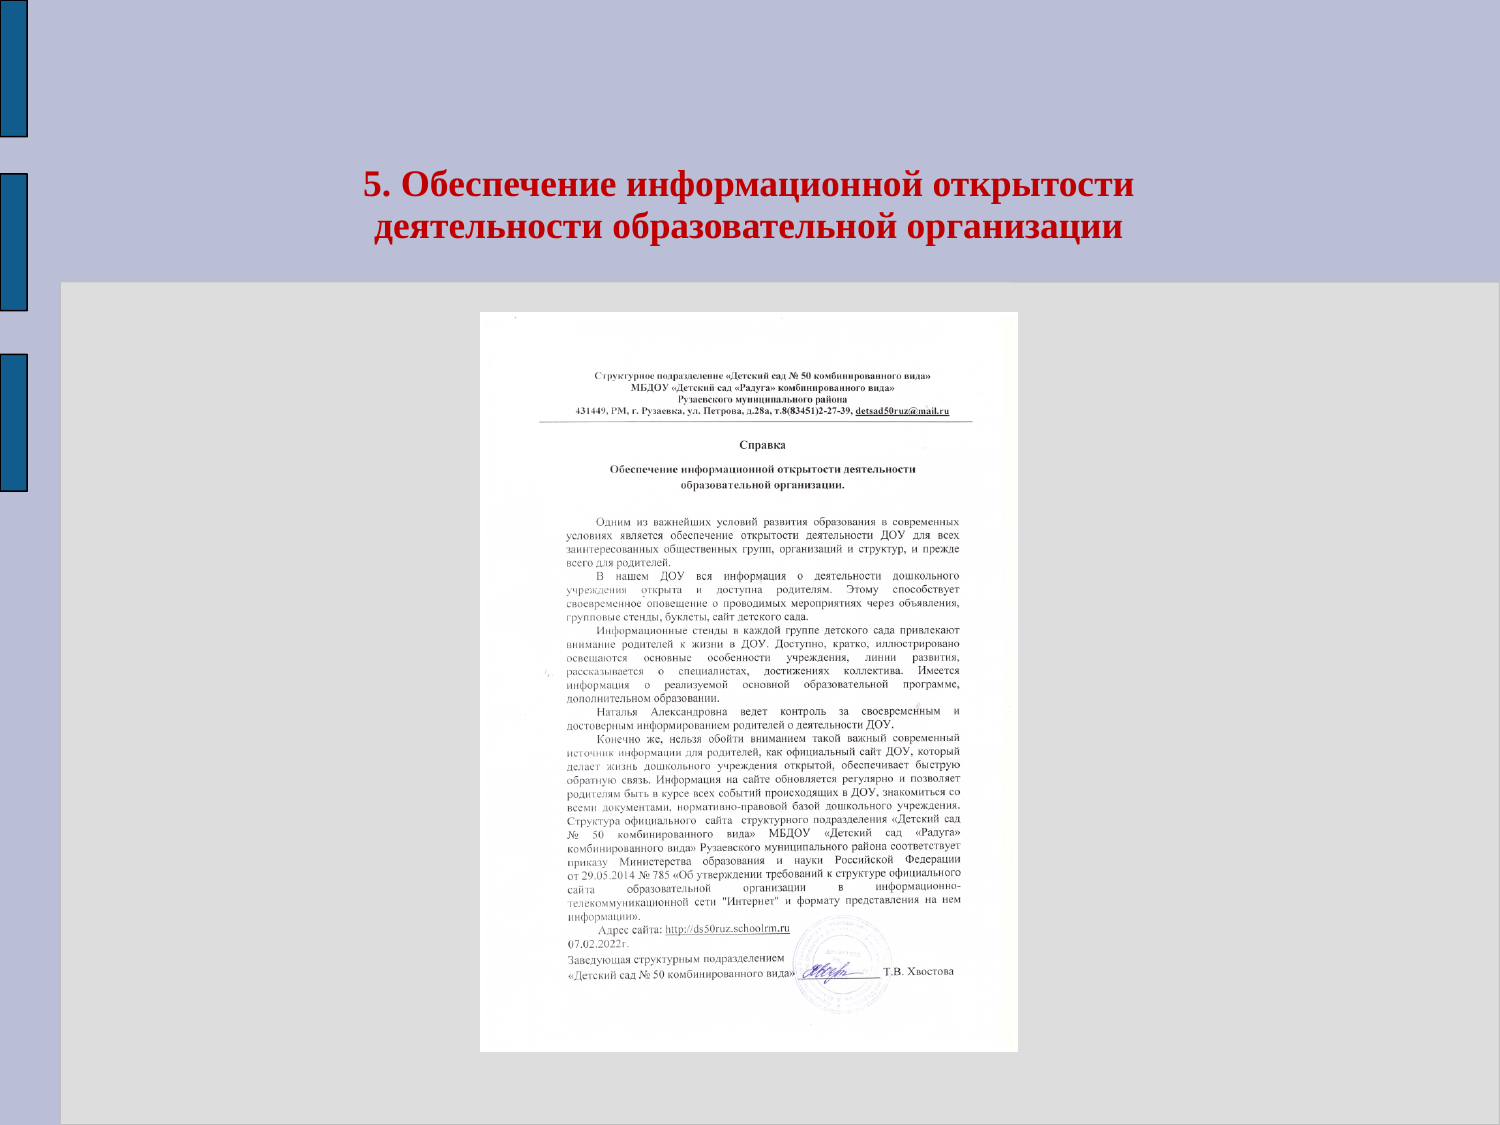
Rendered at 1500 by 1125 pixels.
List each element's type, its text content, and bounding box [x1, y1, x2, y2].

title 5. Обеспечение информационной открытости деятельности образовательной организации [109, 22, 1389, 330]
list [479, 312, 1018, 1053]
